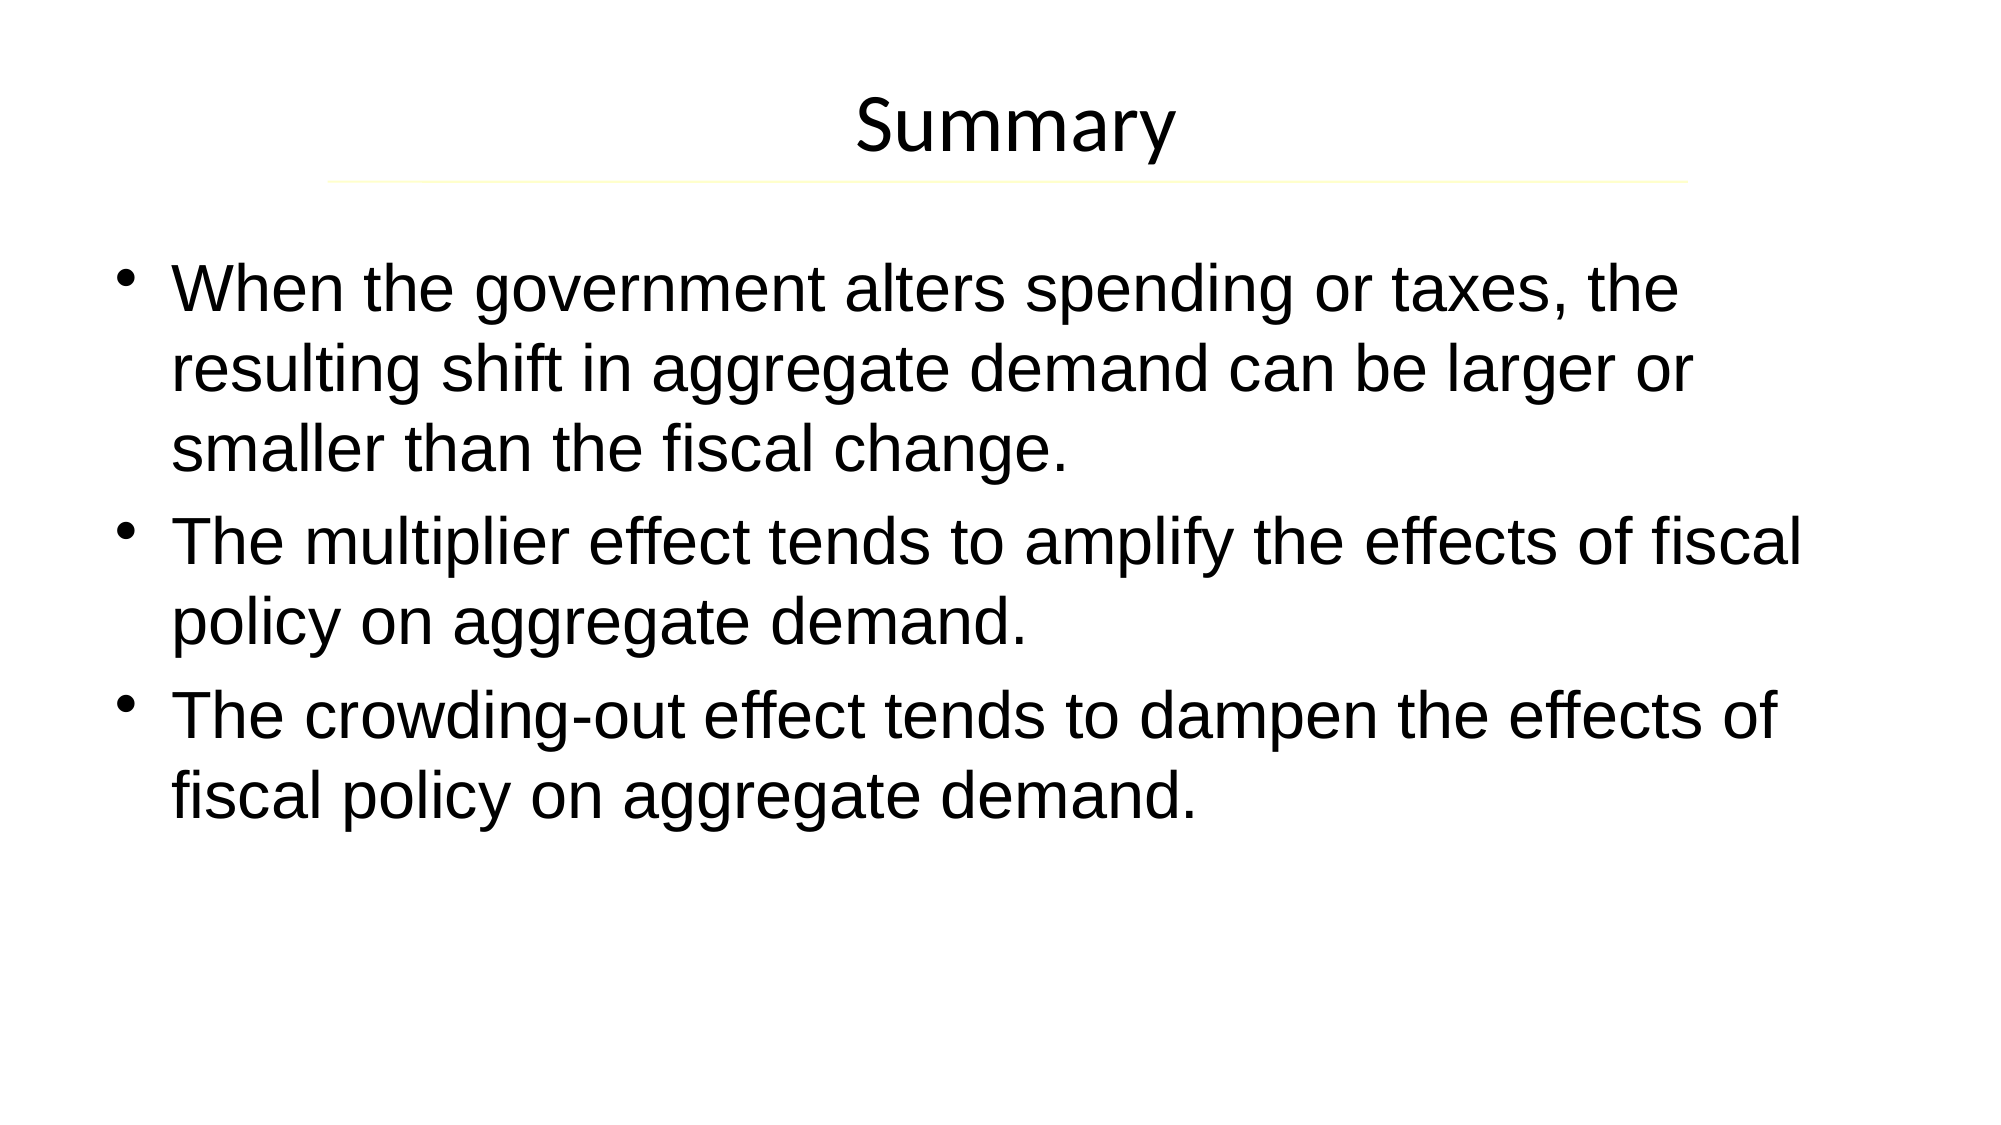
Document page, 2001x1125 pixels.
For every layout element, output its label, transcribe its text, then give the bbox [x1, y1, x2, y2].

list When the government alters spending or taxes, the resulting shift in aggregate demand can be larger or smaller than the fiscal change. The multiplier effect tends to amplify the effects of fiscal policy on aggregate demand. The crowding-out effect tends to dampen the effects of fiscal policy on aggregate demand. [99, 237, 1934, 1090]
title Summary [99, 24, 1934, 225]
